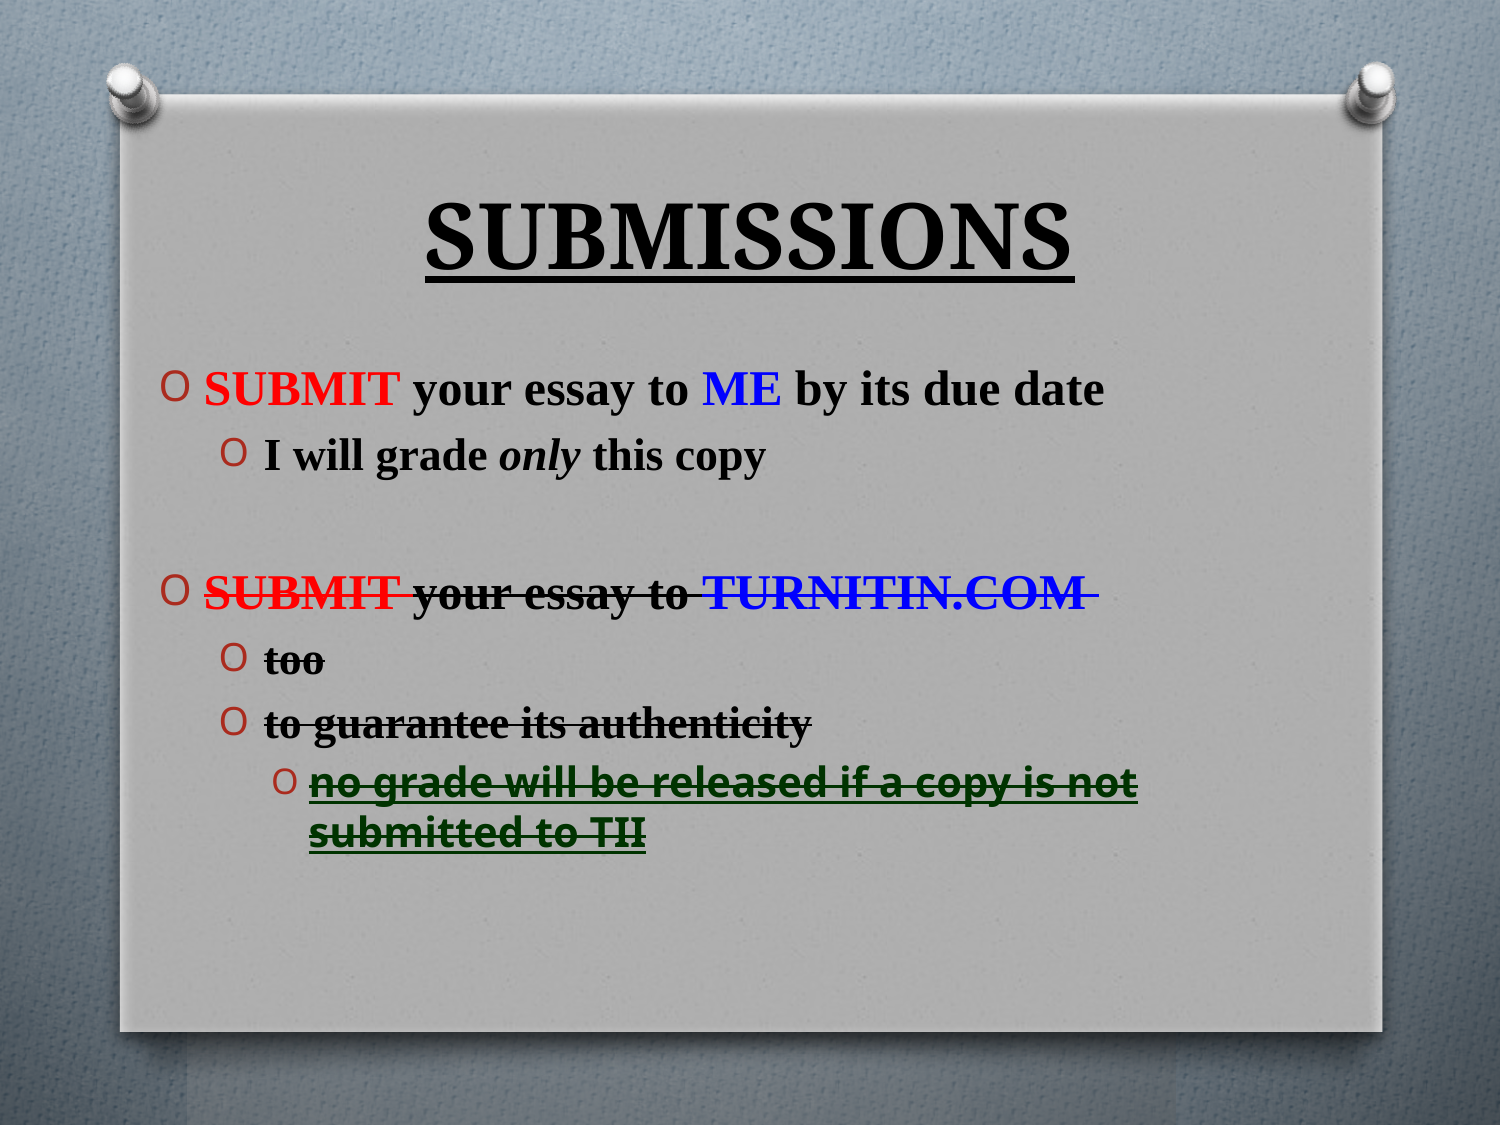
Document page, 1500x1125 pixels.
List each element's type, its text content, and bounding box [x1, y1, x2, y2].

picture [1317, 35, 1439, 154]
picture [75, 29, 198, 146]
list SUBMIT your essay to ME by its due date I will grade only this copy SUBMIT your essay to TURNITIN.COM too to guarantee its authenticity no grade will be released if a copy is not submitted to TII [143, 347, 1357, 1013]
title SUBMISSIONS [143, 134, 1357, 332]
